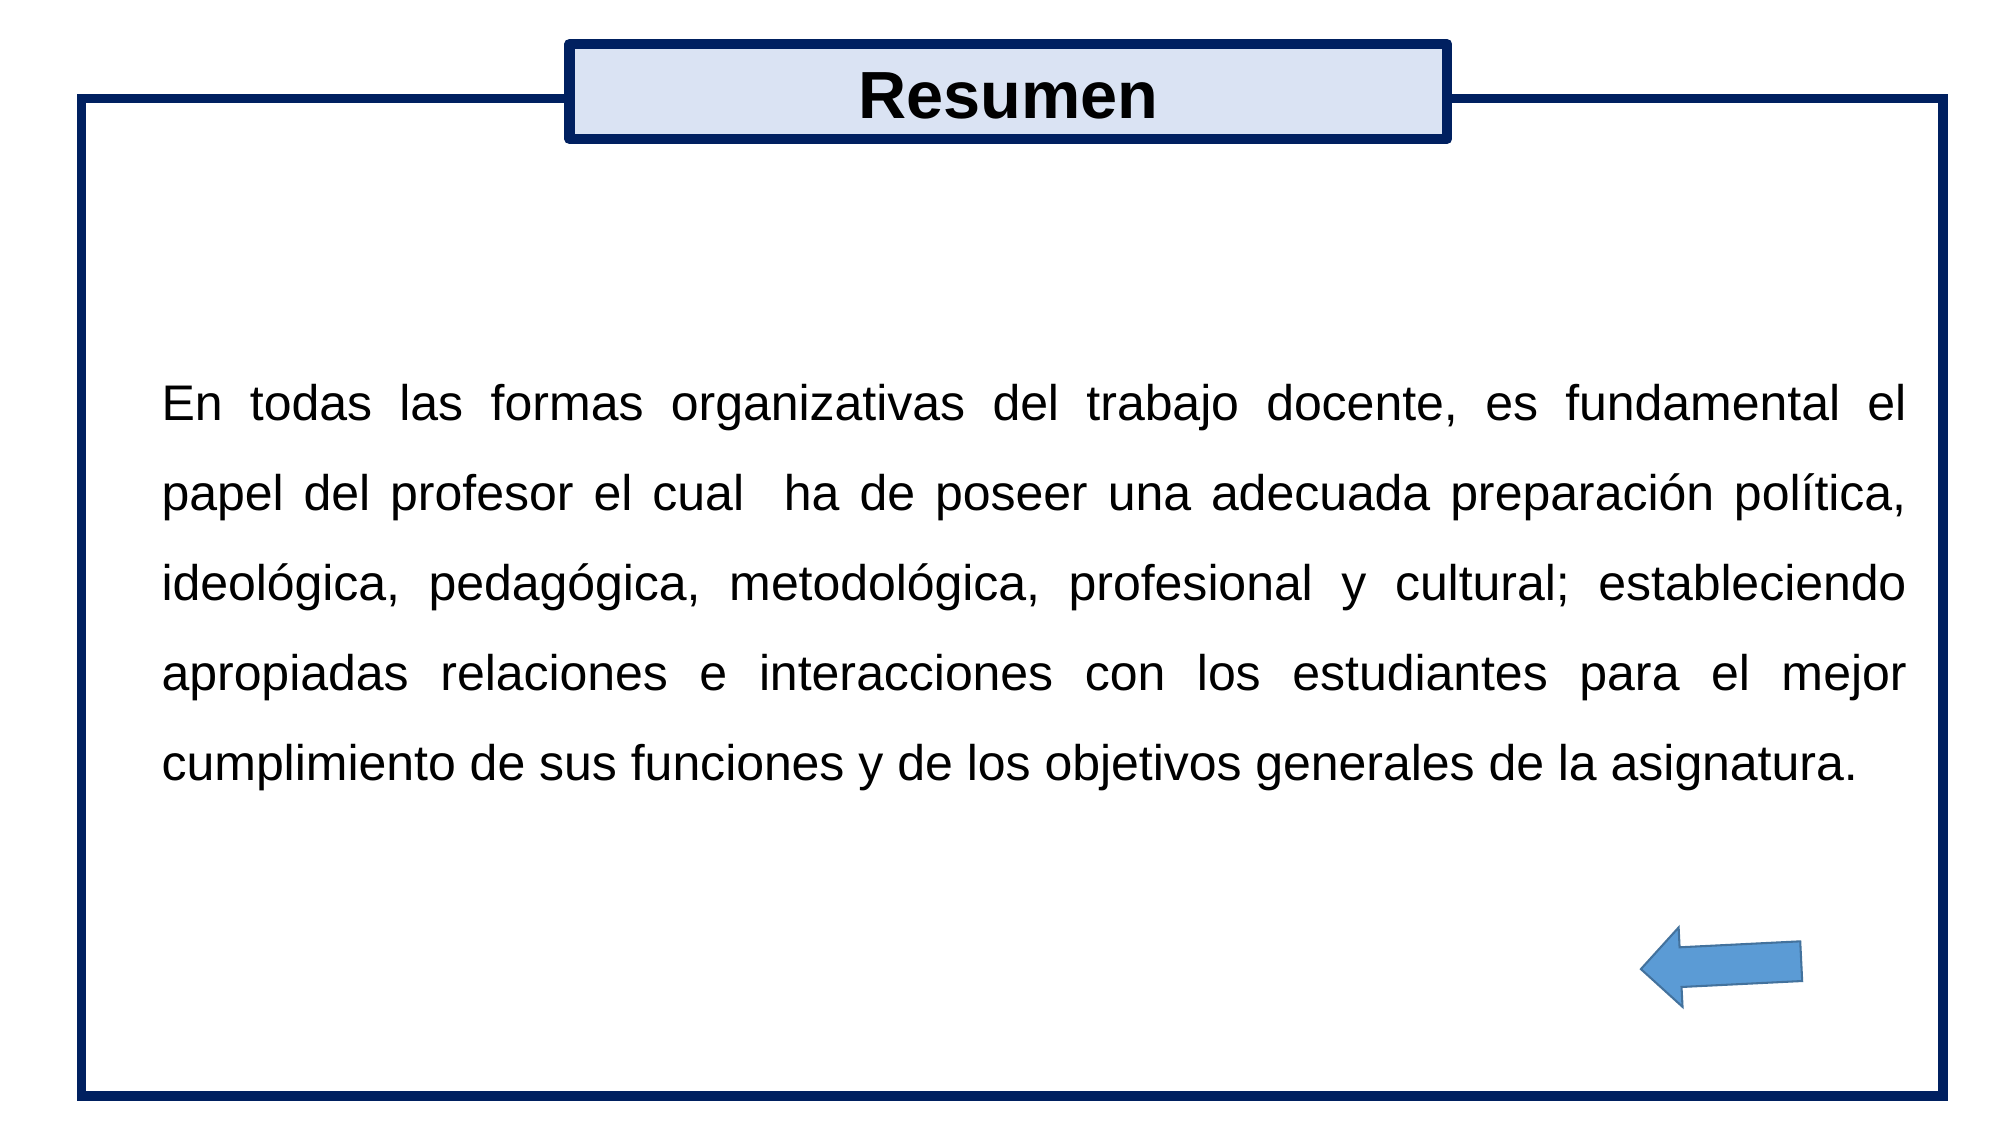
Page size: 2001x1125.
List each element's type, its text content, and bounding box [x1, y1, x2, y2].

text_box Resumen [569, 44, 1448, 139]
text_box [77, 94, 1948, 1101]
text_box [1639, 924, 1804, 1010]
text_box En todas las formas organizativas del trabajo docente, es fundamental el papel del profesor el cual ha de poseer una adecuada preparación política, ideológica, pedagógica, metodológica, profesional y cultural; estableciendo apropiadas relaciones e interacciones con los estudiantes para el mejor cumplimiento de sus funciones y de los objetivos generales de la asignatura. [146, 333, 1922, 799]
